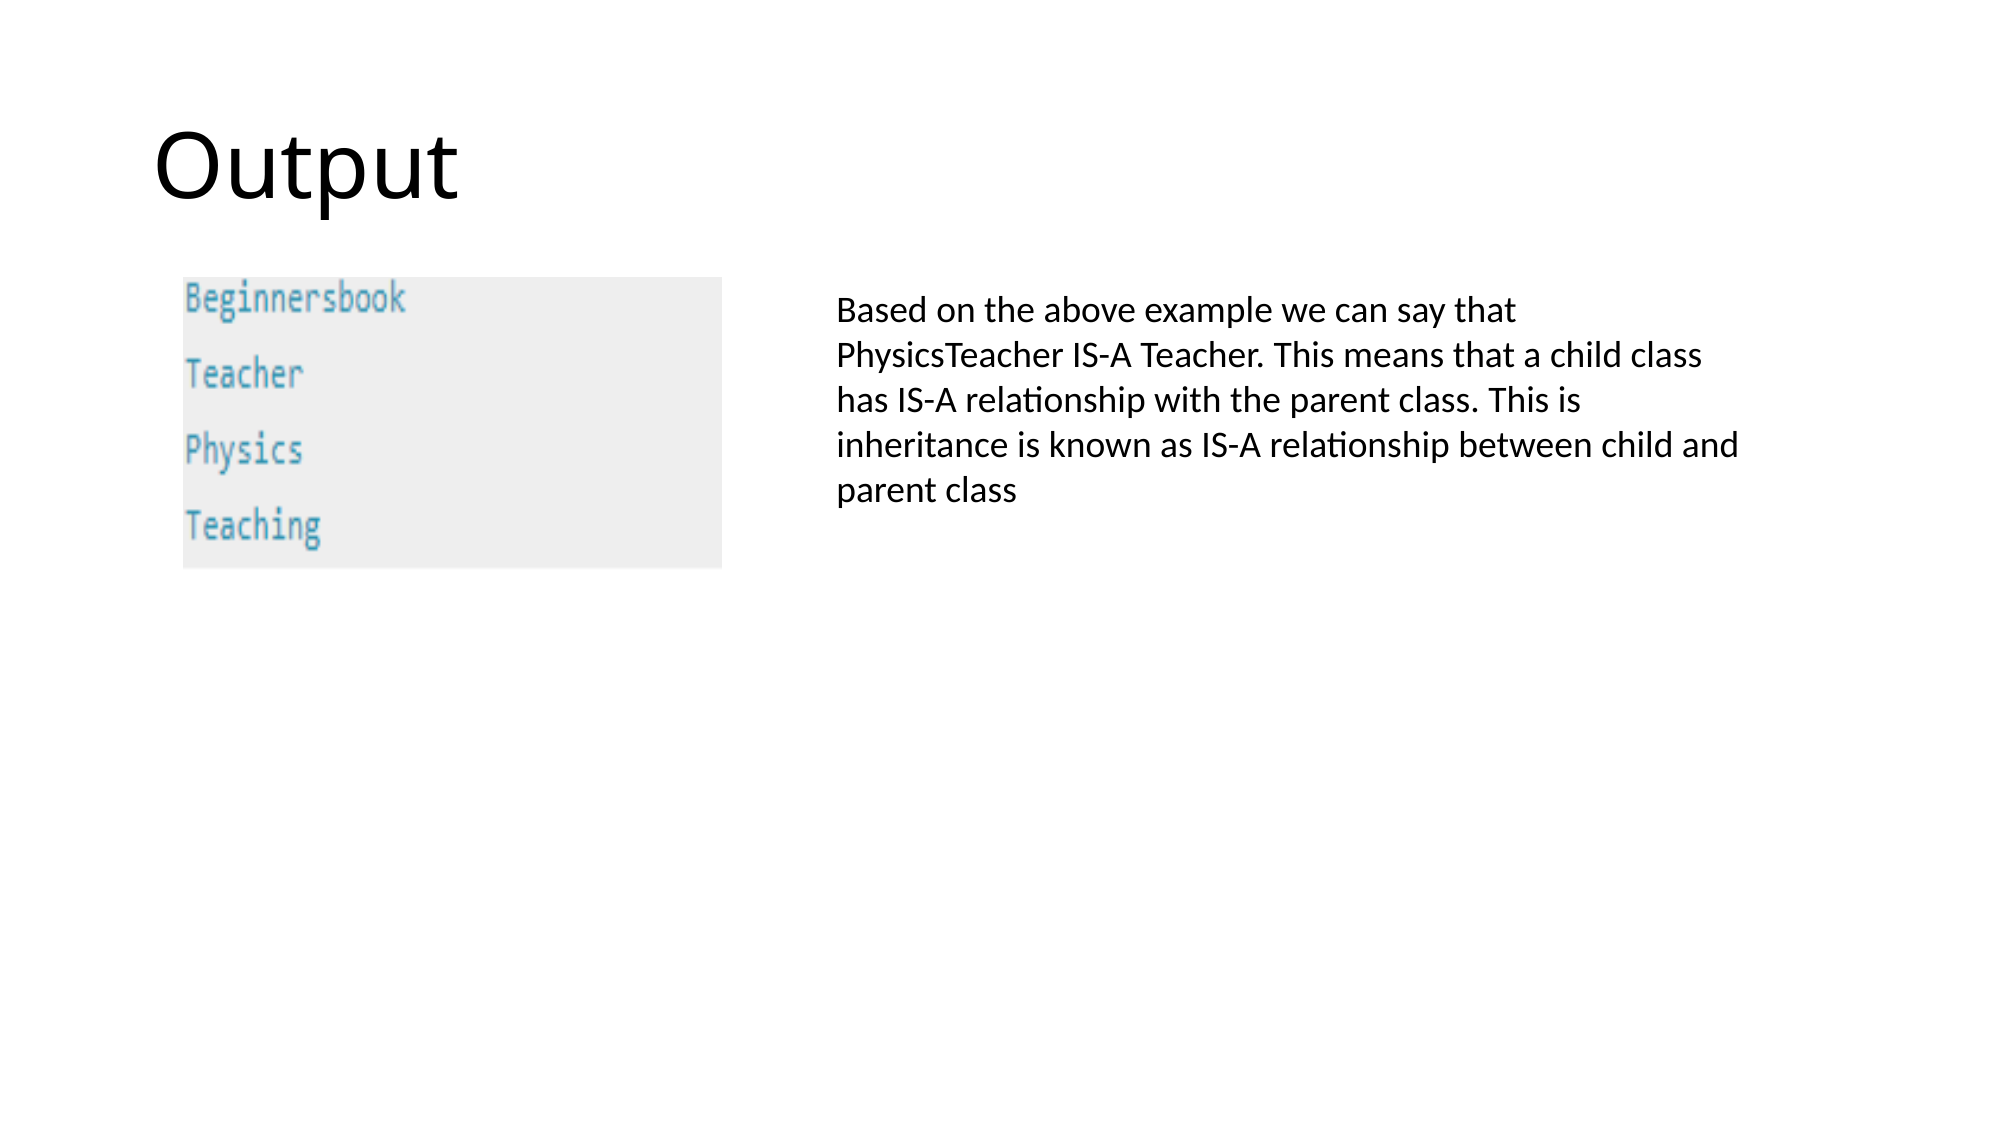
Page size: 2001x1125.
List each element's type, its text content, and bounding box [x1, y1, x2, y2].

text_box Based on the above example we can say that PhysicsTeacher IS-A Teacher. This means that a child class has IS-A relationship with the parent class. This is inheritance is known as IS-A relationship between child and parent class [821, 277, 1766, 518]
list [183, 277, 722, 584]
title Output [137, 59, 1863, 278]
